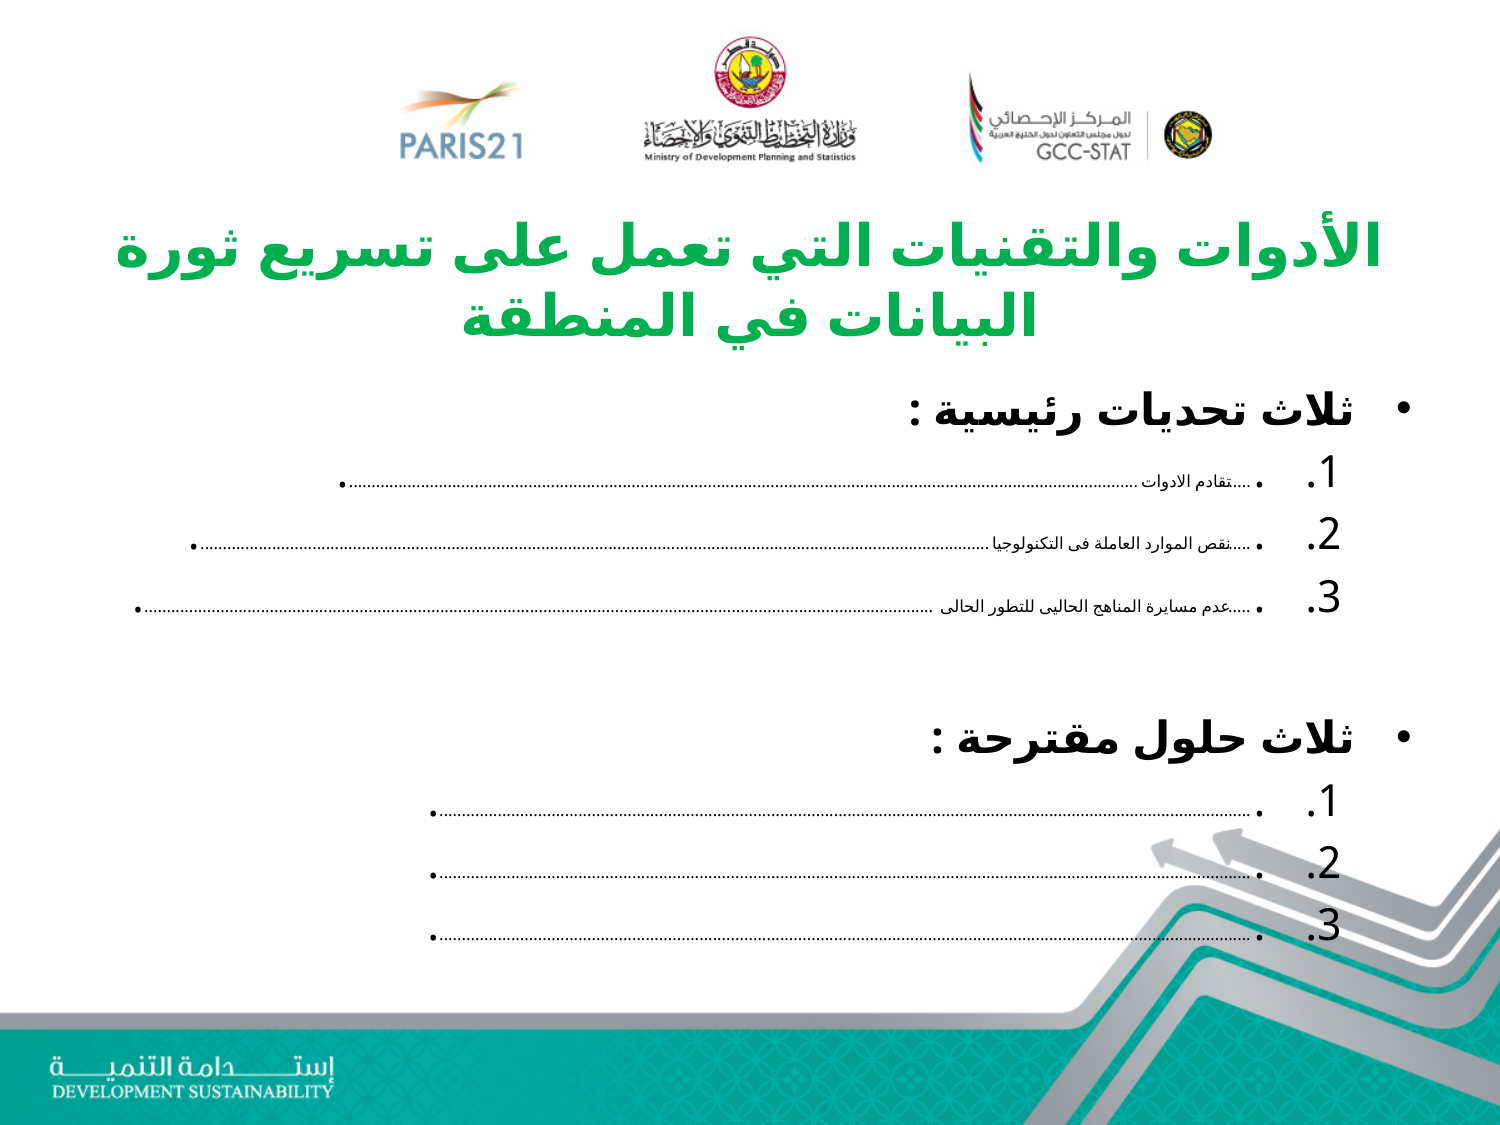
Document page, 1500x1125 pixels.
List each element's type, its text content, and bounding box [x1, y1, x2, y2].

title الأدوات والتقنيات التي تعمل على تسريع ثورة البيانات في المنطقة [75, 184, 1425, 372]
picture [0, 0, 1500, 1125]
list ثلاث تحديات رئيسية : ......تقادم الادوات................................................................................................................................................................................. ......نقص الموارد العاملة فى التكنولوجيا................................................................................................................................................................................. ......عدم مسايرة المناهج الحاليى للتطور الحالى ................................................................................................................................................................................. ثلاث حلول مقترحة : ....................................................................................................................................................................................... ....................................................................................................................................................................................... ....................................................................................................................................................................................... [75, 373, 1425, 965]
